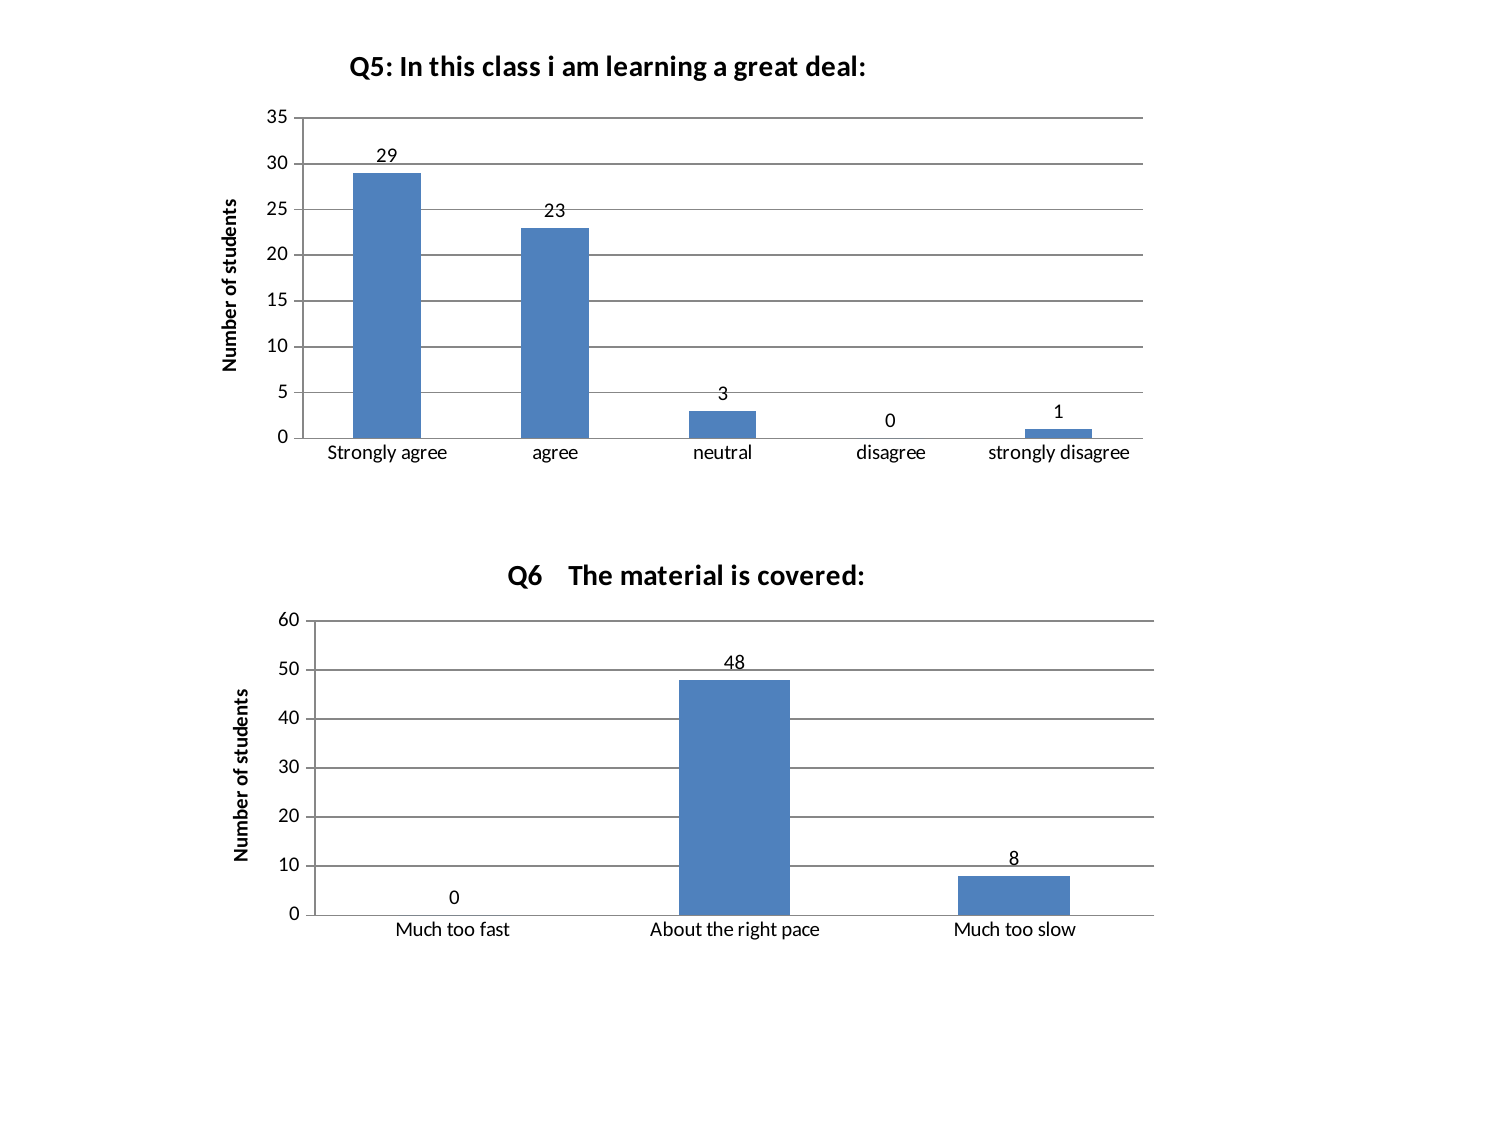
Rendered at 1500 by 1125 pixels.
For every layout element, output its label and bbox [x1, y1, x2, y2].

chart [198, 538, 1174, 951]
chart [187, 34, 1163, 474]
